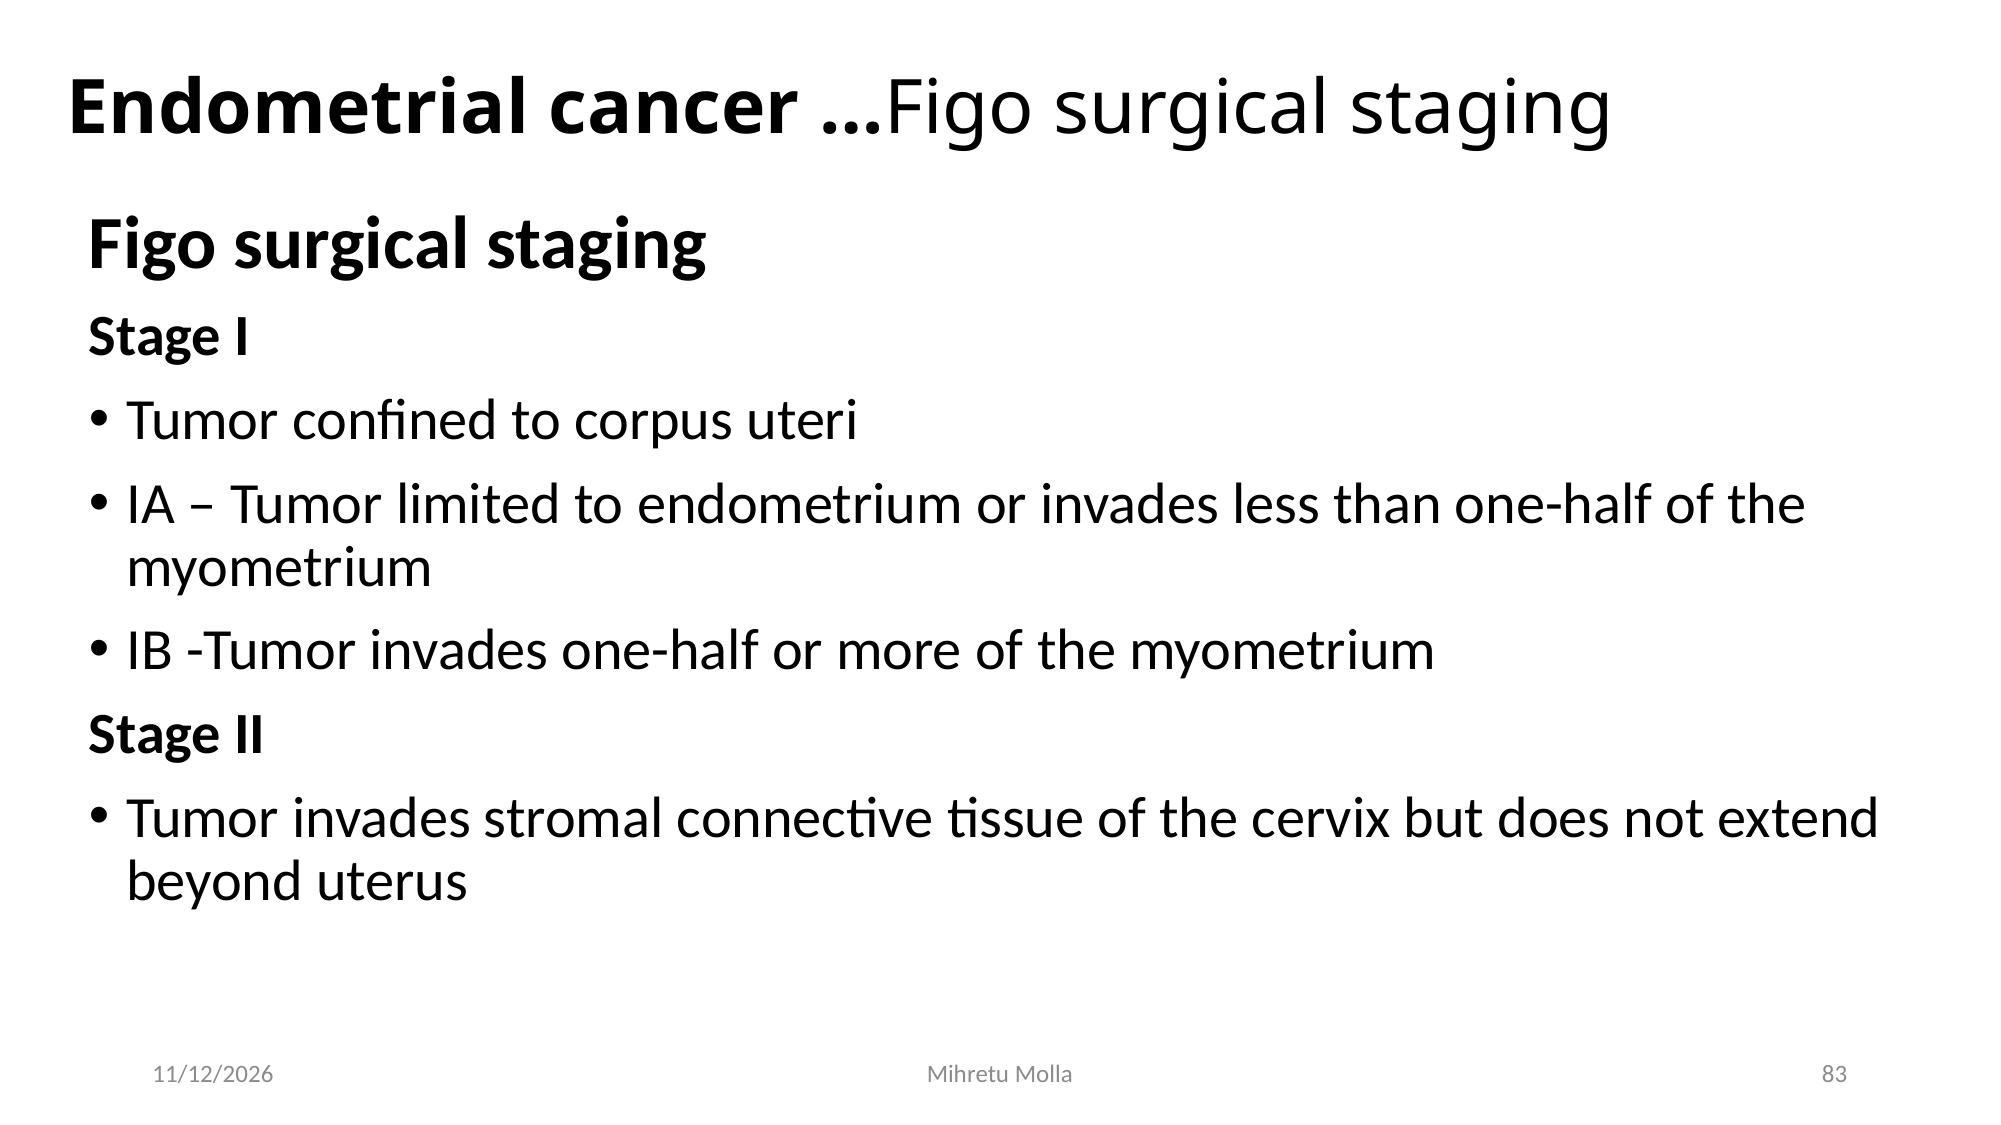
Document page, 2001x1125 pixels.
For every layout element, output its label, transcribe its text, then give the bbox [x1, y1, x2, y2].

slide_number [137, 1042, 588, 1103]
title Endometrial cancer …Figo surgical staging [51, 59, 1904, 158]
slide_number 83 [1412, 1042, 1863, 1103]
footer Mihretu Molla [662, 1042, 1338, 1103]
list Figo surgical staging Stage I Tumor confined to corpus uteri IA – Tumor limited to endometrium or invades less than one-half of the myometrium IB -Tumor invades one-half or more of the myometrium Stage II Tumor invades stromal connective tissue of the cervix but does not extend beyond uterus [73, 196, 1938, 1043]
